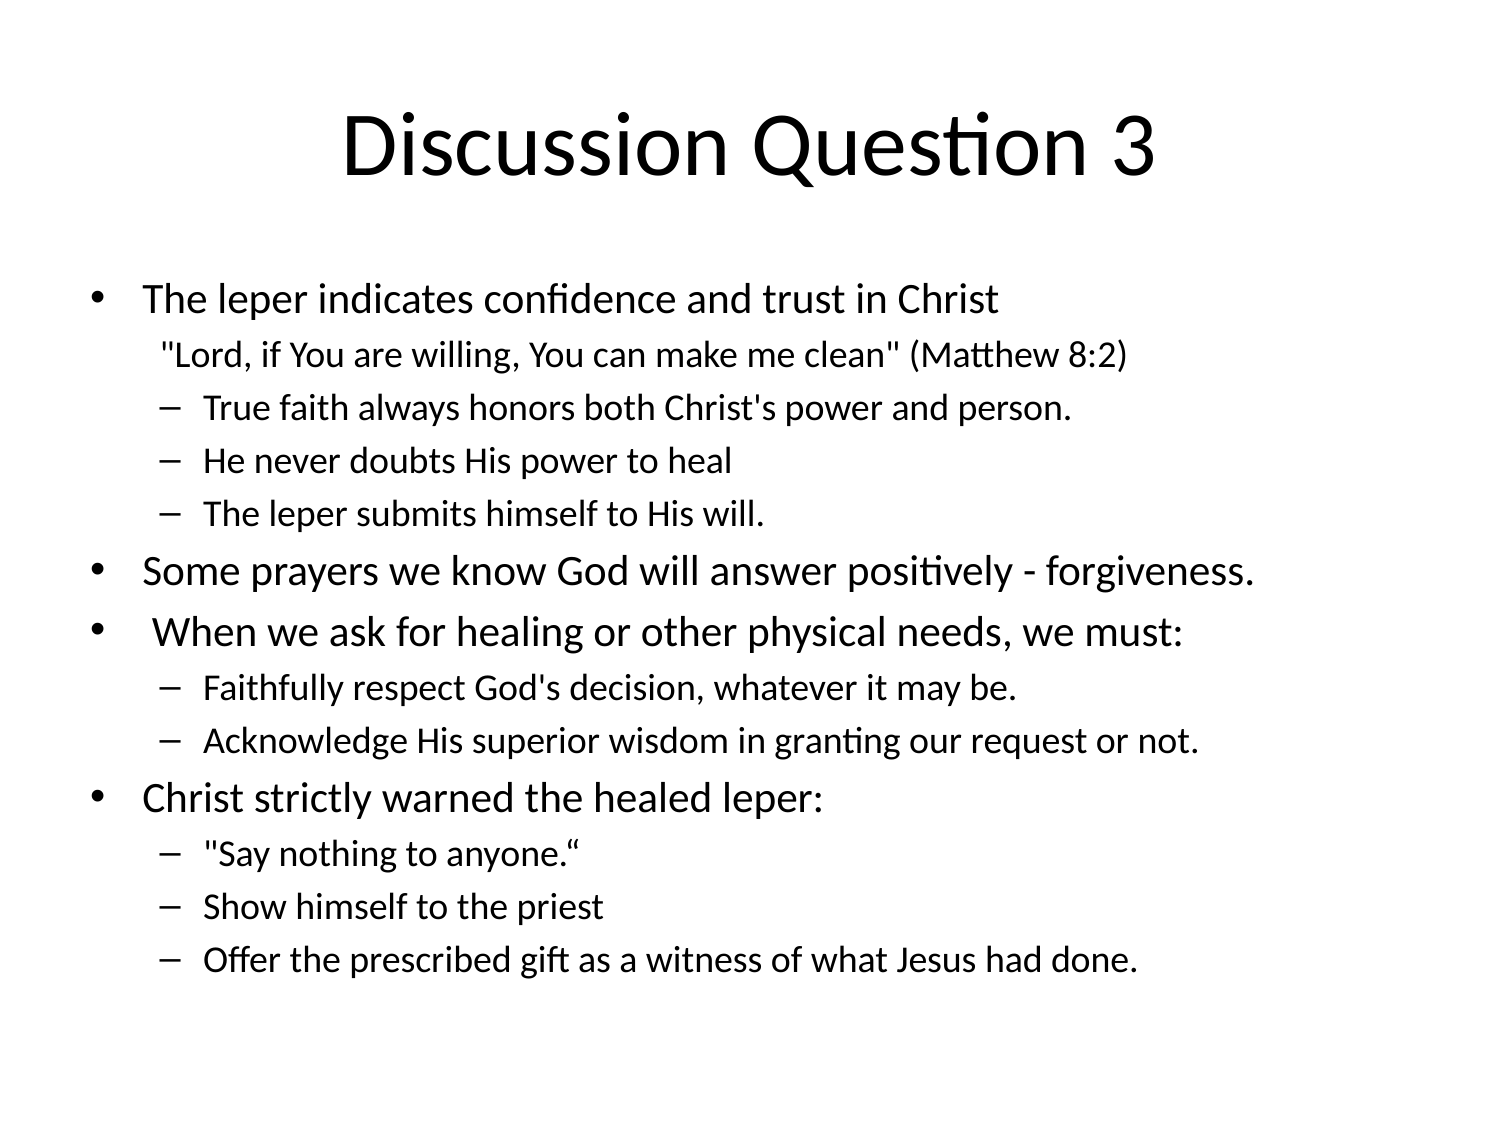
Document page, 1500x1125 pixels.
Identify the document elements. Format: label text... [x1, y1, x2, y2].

title Discussion Question 3 [75, 45, 1425, 233]
list The leper indicates confidence and trust in Christ "Lord, if You are willing, You can make me clean" (Matthew 8:2) True faith always honors both Christ's power and person. He never doubts His power to heal The leper submits himself to His will. Some prayers we know God will answer positively - forgiveness. When we ask for healing or other physical needs, we must: Faithfully respect God's decision, whatever it may be. Acknowledge His superior wisdom in granting our request or not. Christ strictly warned the healed leper: "Say nothing to anyone.“ Show himself to the priest Offer the prescribed gift as a witness of what Jesus had done. [75, 262, 1425, 1005]
